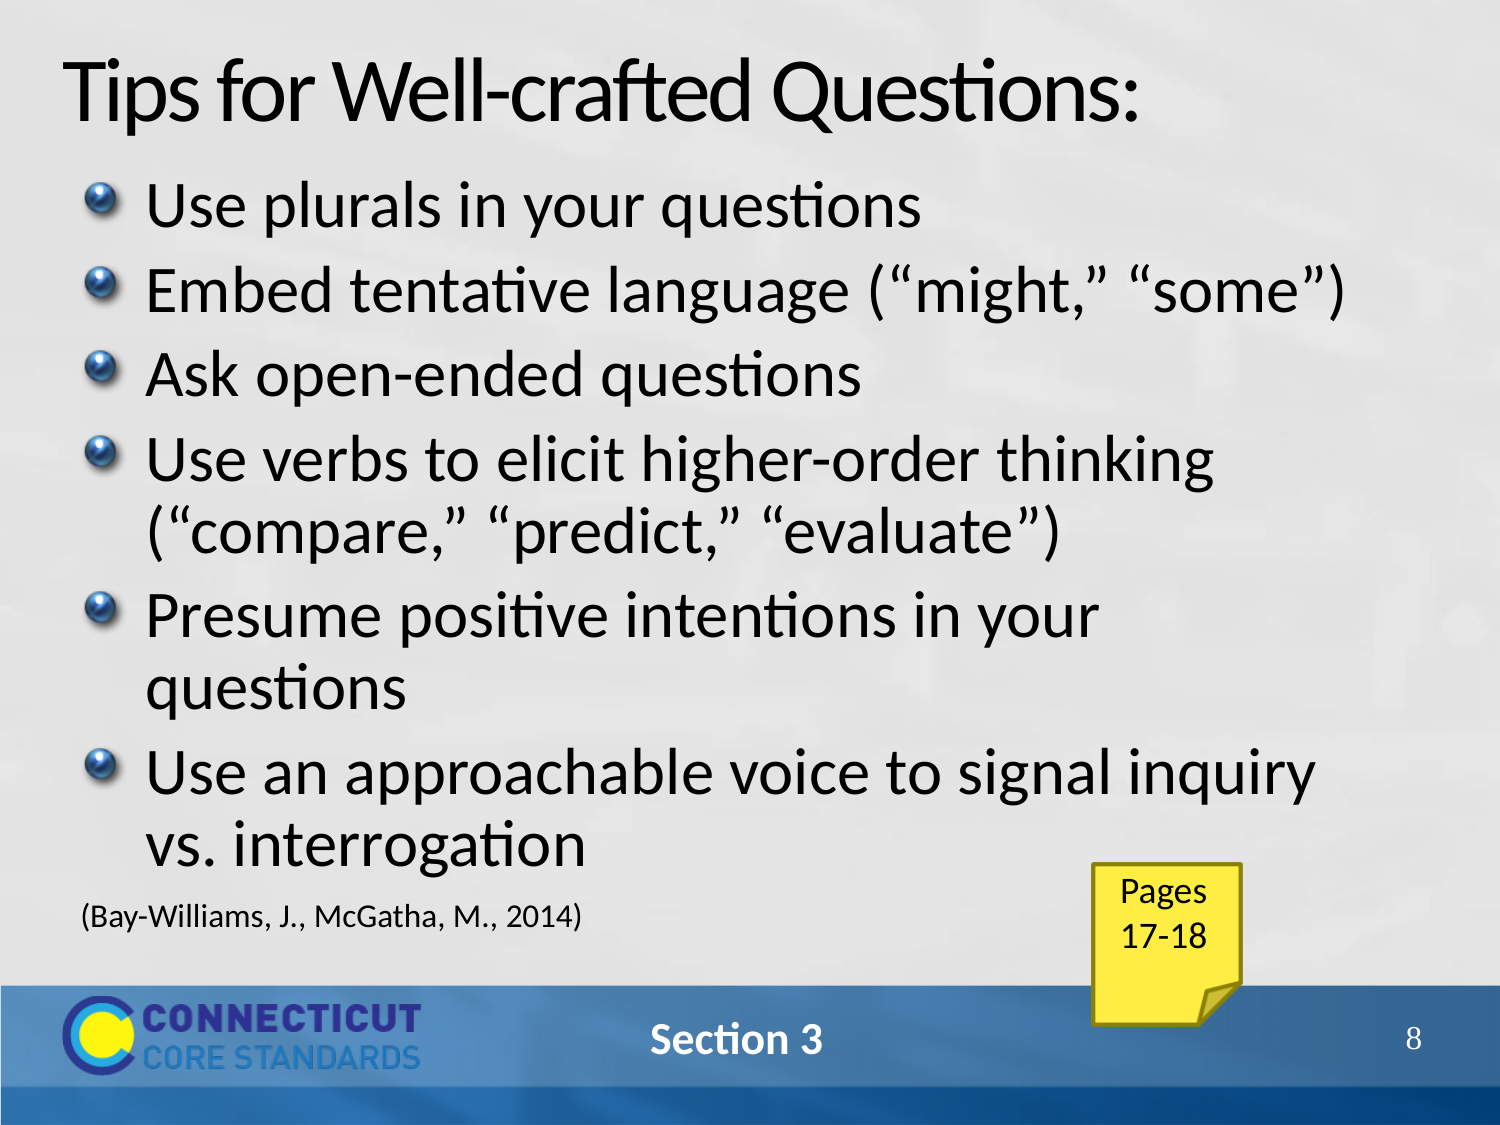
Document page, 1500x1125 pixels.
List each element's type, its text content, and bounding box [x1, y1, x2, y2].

text_box Pages 17-18 [1088, 858, 1239, 862]
picture [0, 0, 1500, 1125]
slide_number 38 [1075, 996, 1438, 1076]
list Use plurals in your questions Embed tentative language (“might,” “some”) Ask open-ended questions Use verbs to elicit higher-order thinking (“compare,” “predict,” “evaluate”) Presume positive intentions in your questions Use an approachable voice to signal inquiry vs. interrogation (Bay-Williams, J., McGatha, M., 2014) [80, 170, 1361, 937]
title Tips for Well-crafted Questions: [62, 42, 1438, 171]
footer [62, 996, 424, 1076]
